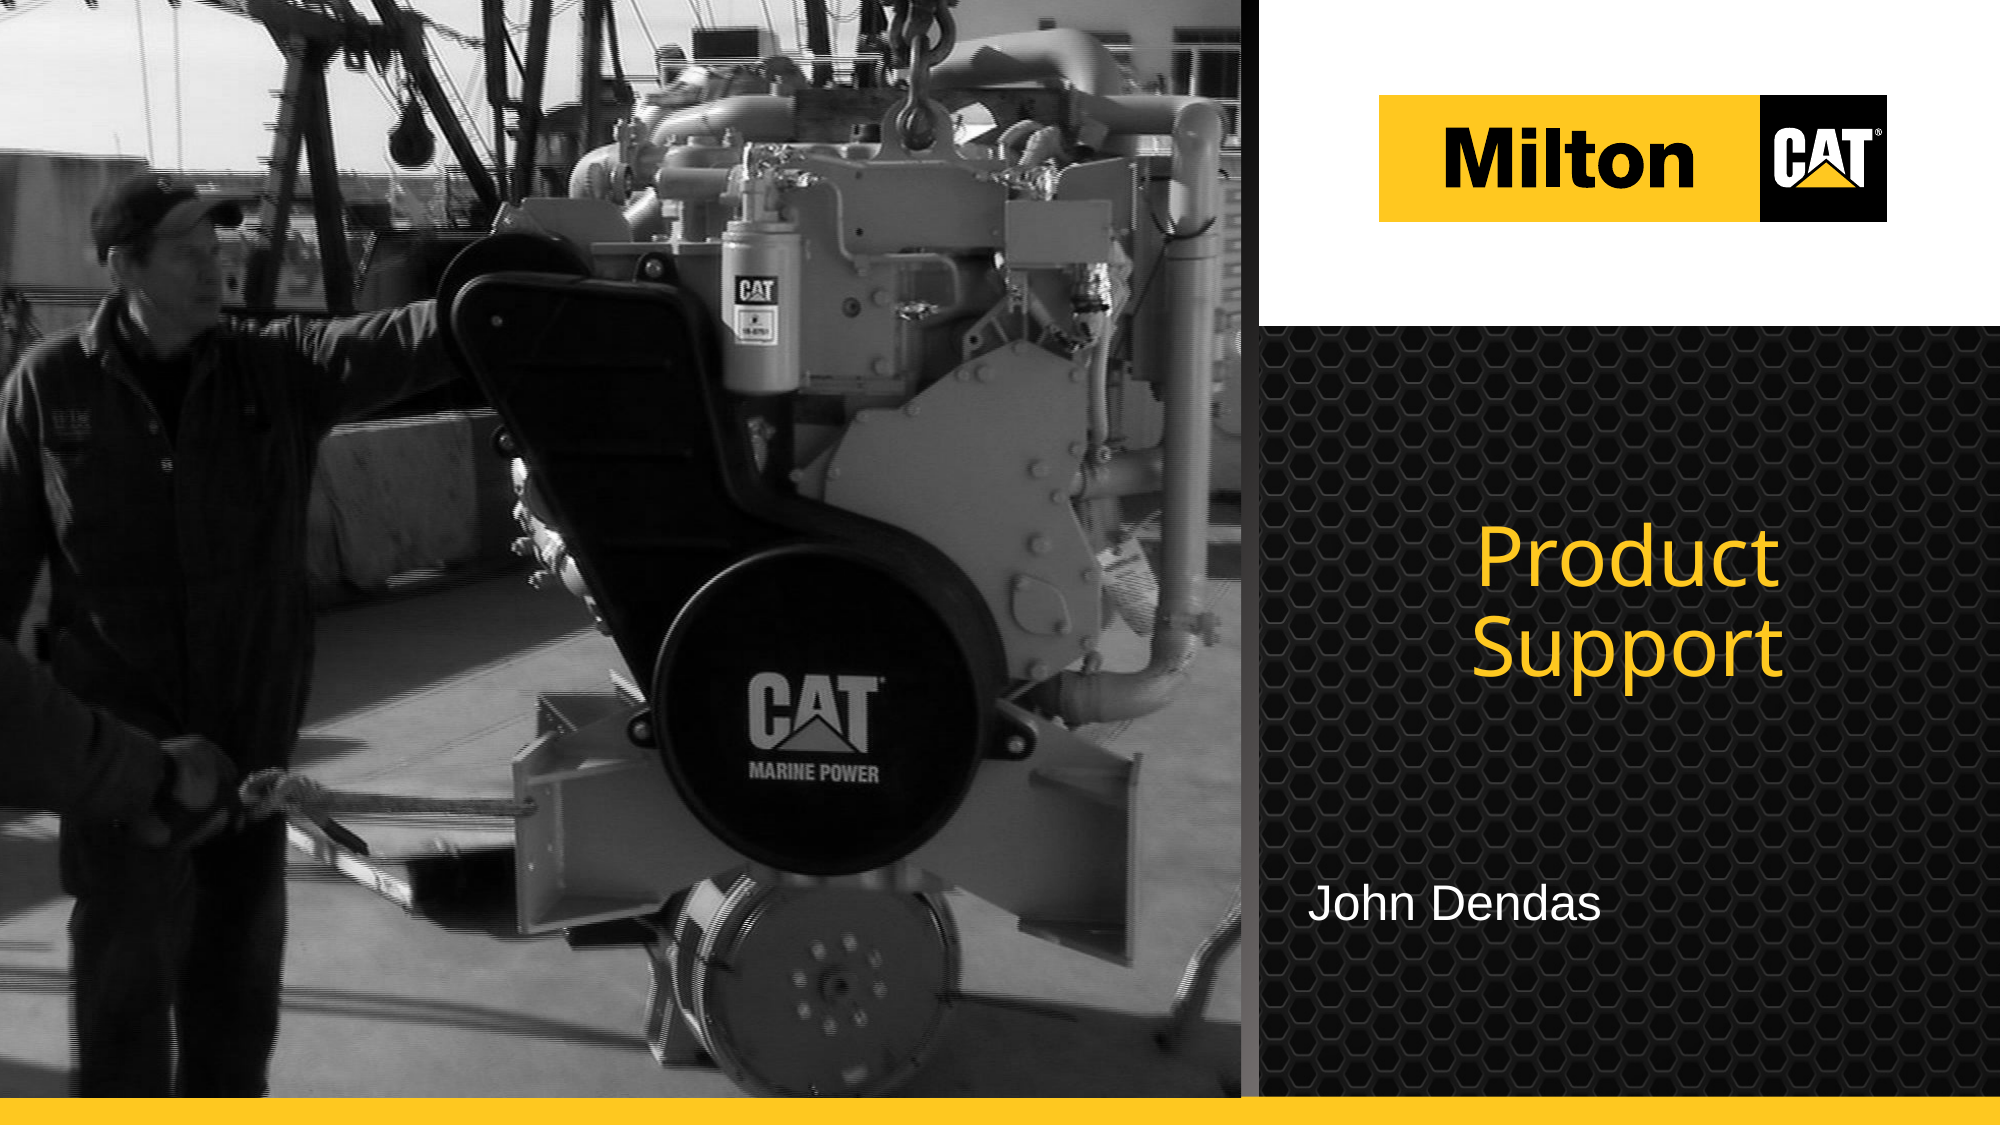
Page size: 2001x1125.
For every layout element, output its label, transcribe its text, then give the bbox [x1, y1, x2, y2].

picture [0, 0, 1242, 1098]
title Product Support [1292, 344, 1962, 702]
picture [1259, 326, 2000, 1096]
list John Dendas [1292, 870, 1962, 1068]
